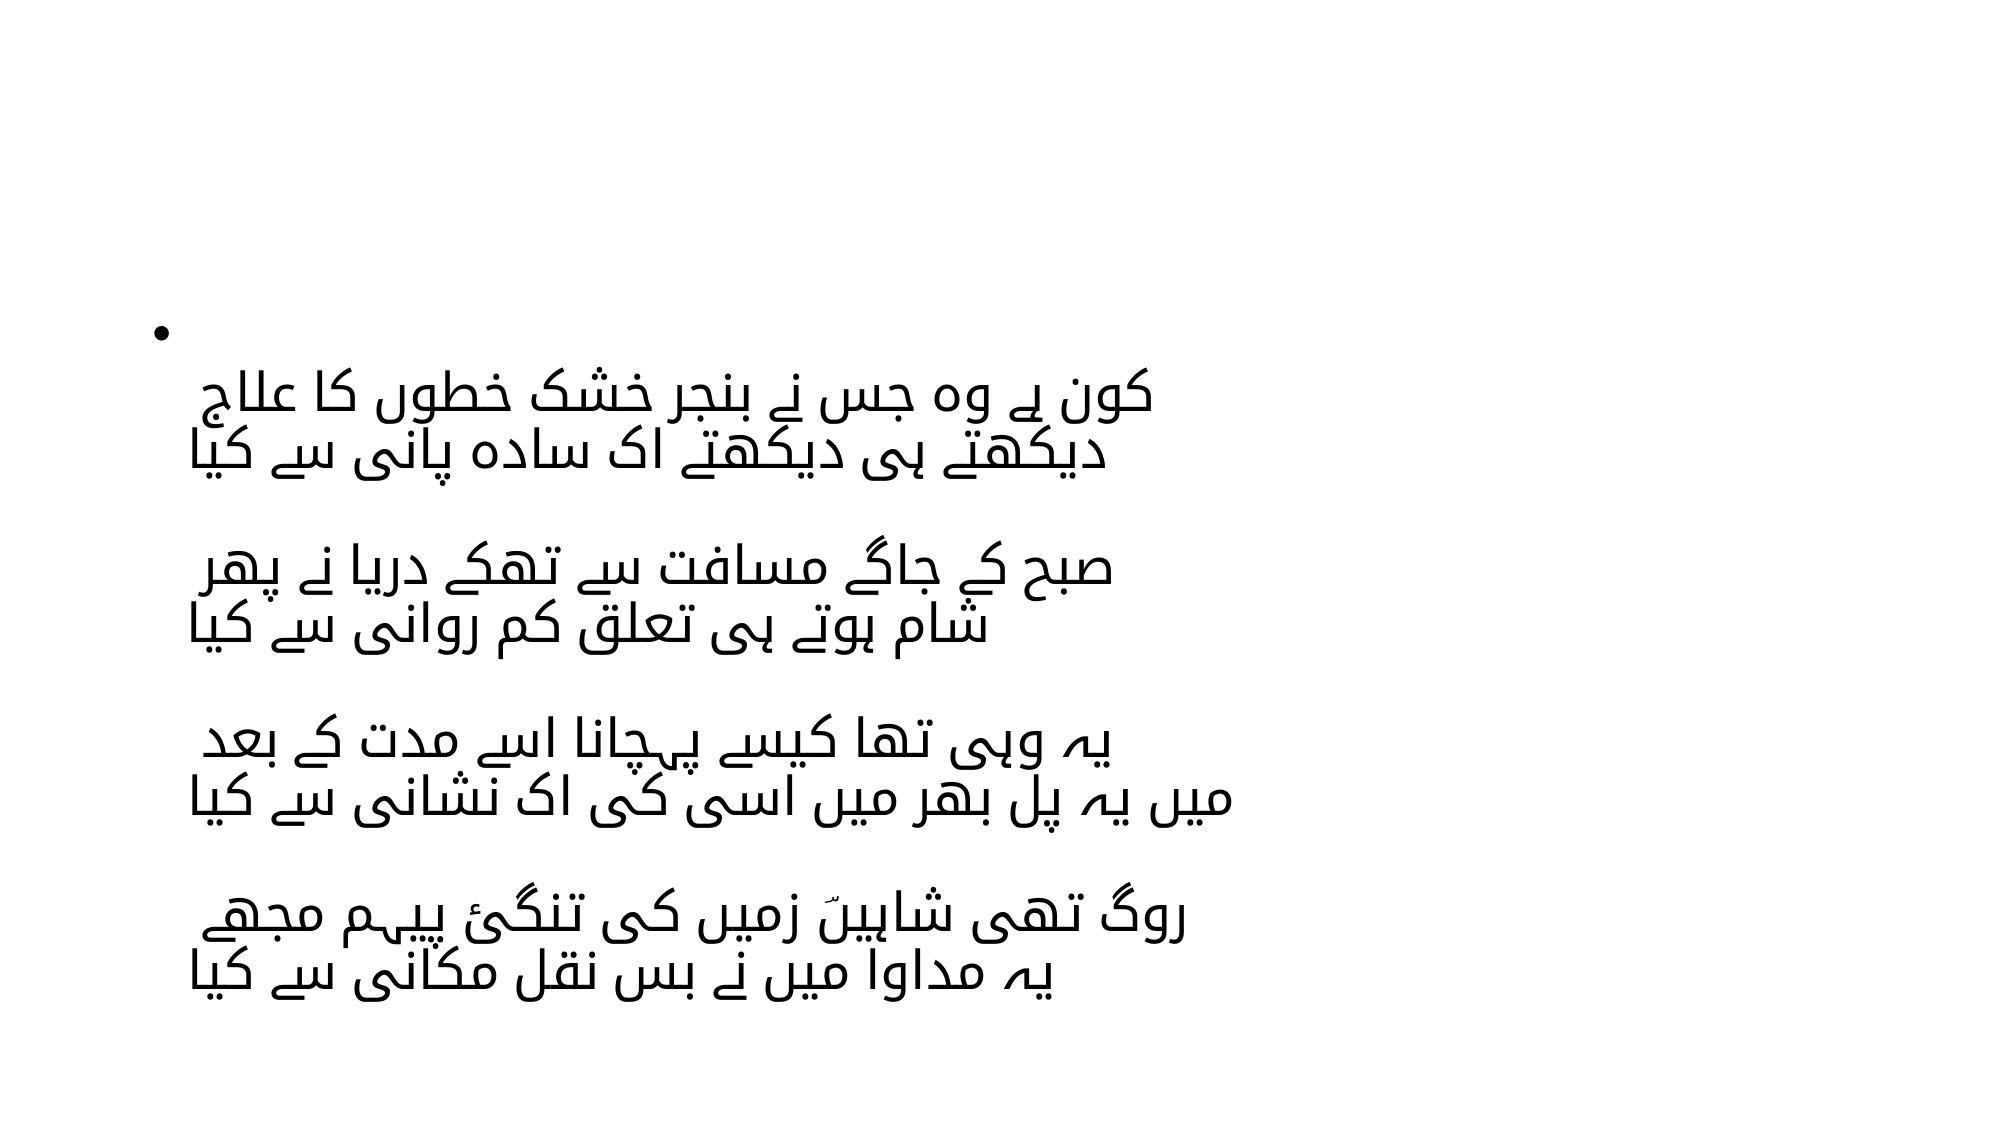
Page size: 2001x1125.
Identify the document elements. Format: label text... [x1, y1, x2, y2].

list کون ہے وہ جس نے بنجر خشک خطوں کا علاج دیکھتے ہی دیکھتے اک سادہ پانی سے کیا صبح کے جاگے مسافت سے تھکے دریا نے پھر شام ہوتے ہی تعلق کم روانی سے کیا یہ وہی تھا کیسے پہچانا اسے مدت کے بعد میں یہ پل بھر میں اسی کی اک نشانی سے کیا روگ تھی شاہیںؔ زمیں کی تنگئ پیہم مجھے یہ مداوا میں نے بس نقل مکانی سے کیا [137, 299, 1863, 1014]
